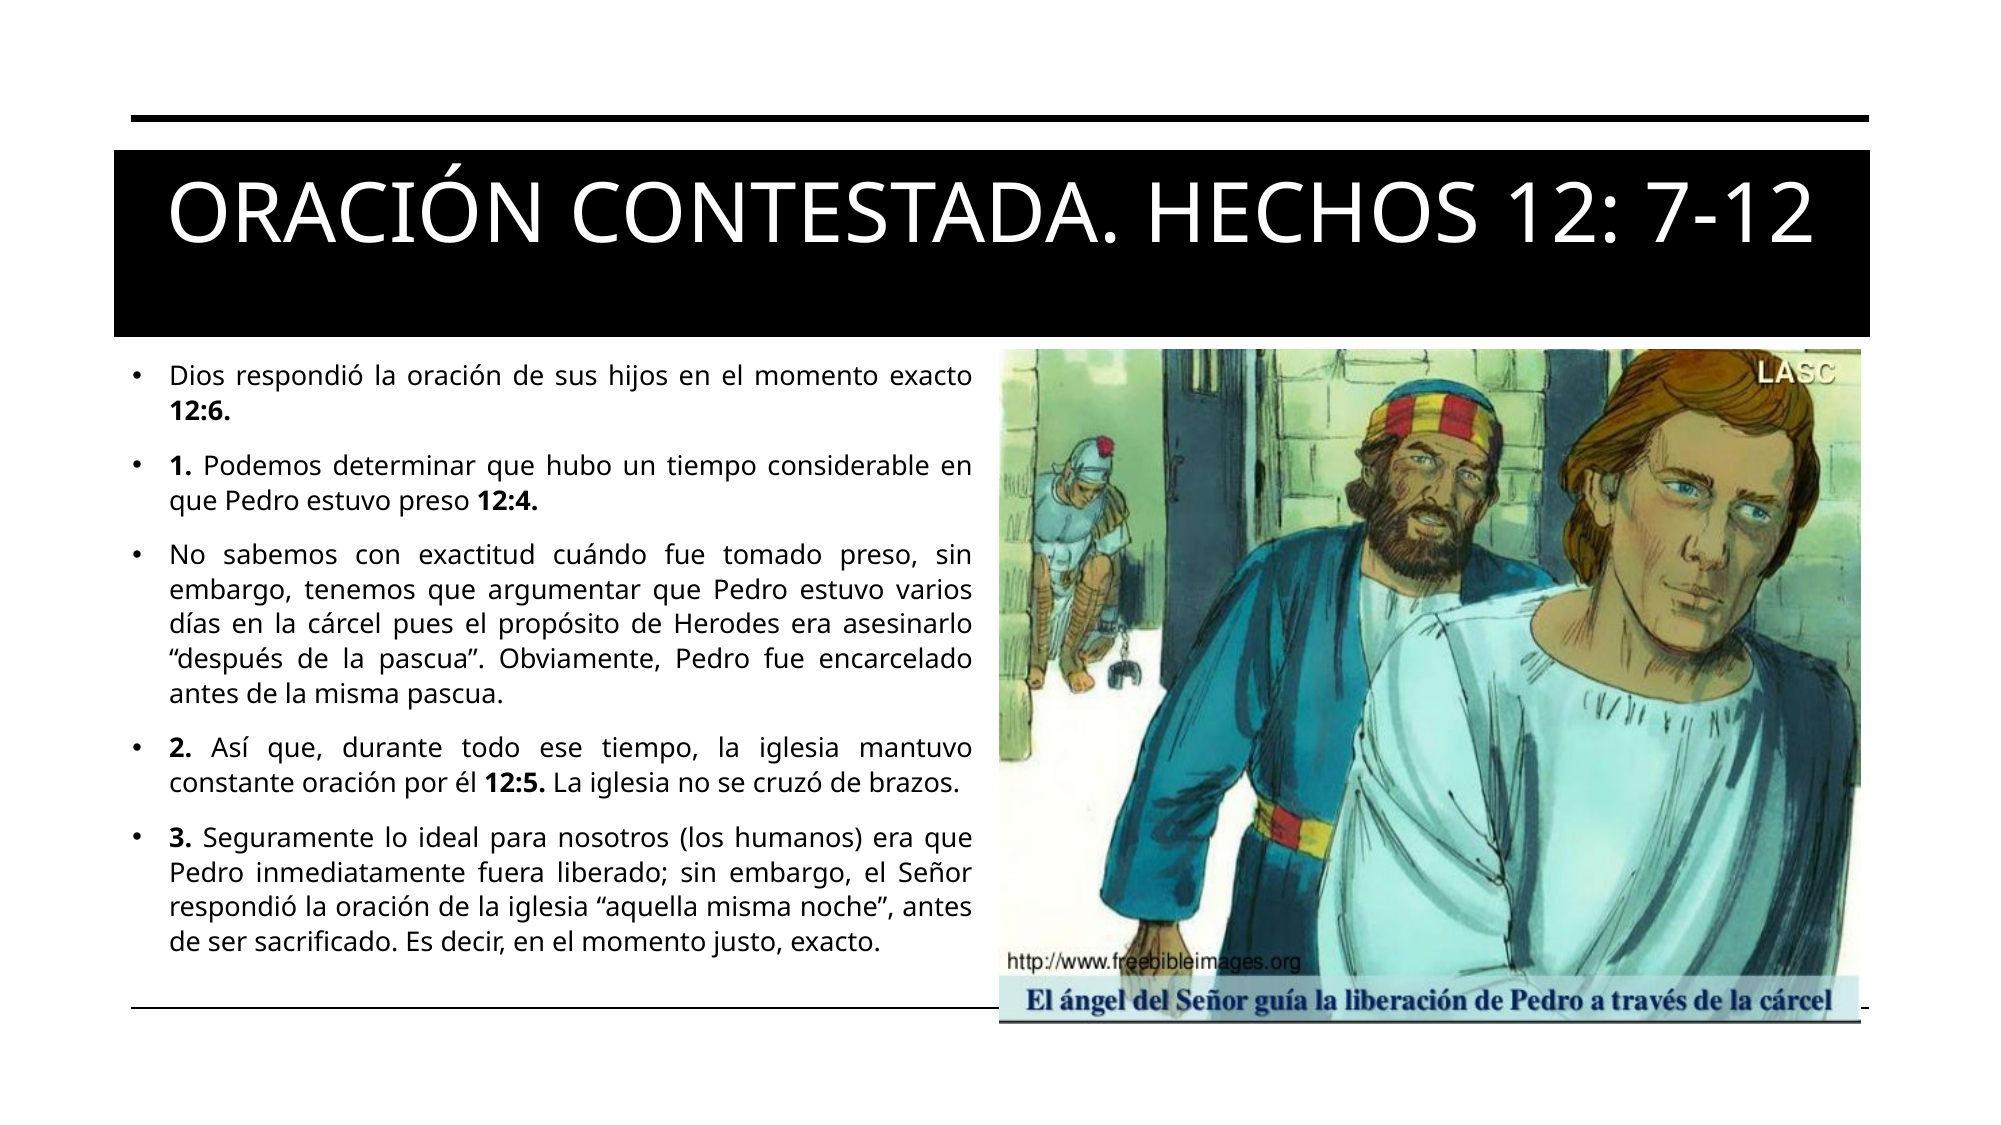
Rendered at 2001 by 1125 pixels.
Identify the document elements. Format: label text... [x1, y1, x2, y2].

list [999, 349, 1861, 1024]
list Dios respondió la oración de sus hijos en el momento exacto 12:6. 1. Podemos determinar que hubo un tiempo considerable en que Pedro estuvo preso 12:4. No sabemos con exactitud cuándo fue tomado preso, sin embargo, tenemos que argumentar que Pedro estuvo varios días en la cárcel pues el propósito de Herodes era asesinarlo “después de la pascua”. Obviamente, Pedro fue encarcelado antes de la misma pascua. 2. Así que, durante todo ese tiempo, la iglesia mantuvo constante oración por él 12:5. La iglesia no se cruzó de brazos. 3. Seguramente lo ideal para nosotros (los humanos) era que Pedro inmediatamente fuera liberado; sin embargo, el Señor respondió la oración de la iglesia “aquella misma noche”, antes de ser sacrificado. Es decir, en el momento justo, exacto. [117, 349, 988, 1024]
title Oración contestada. hechos 12: 7-12 [114, 150, 1870, 337]
